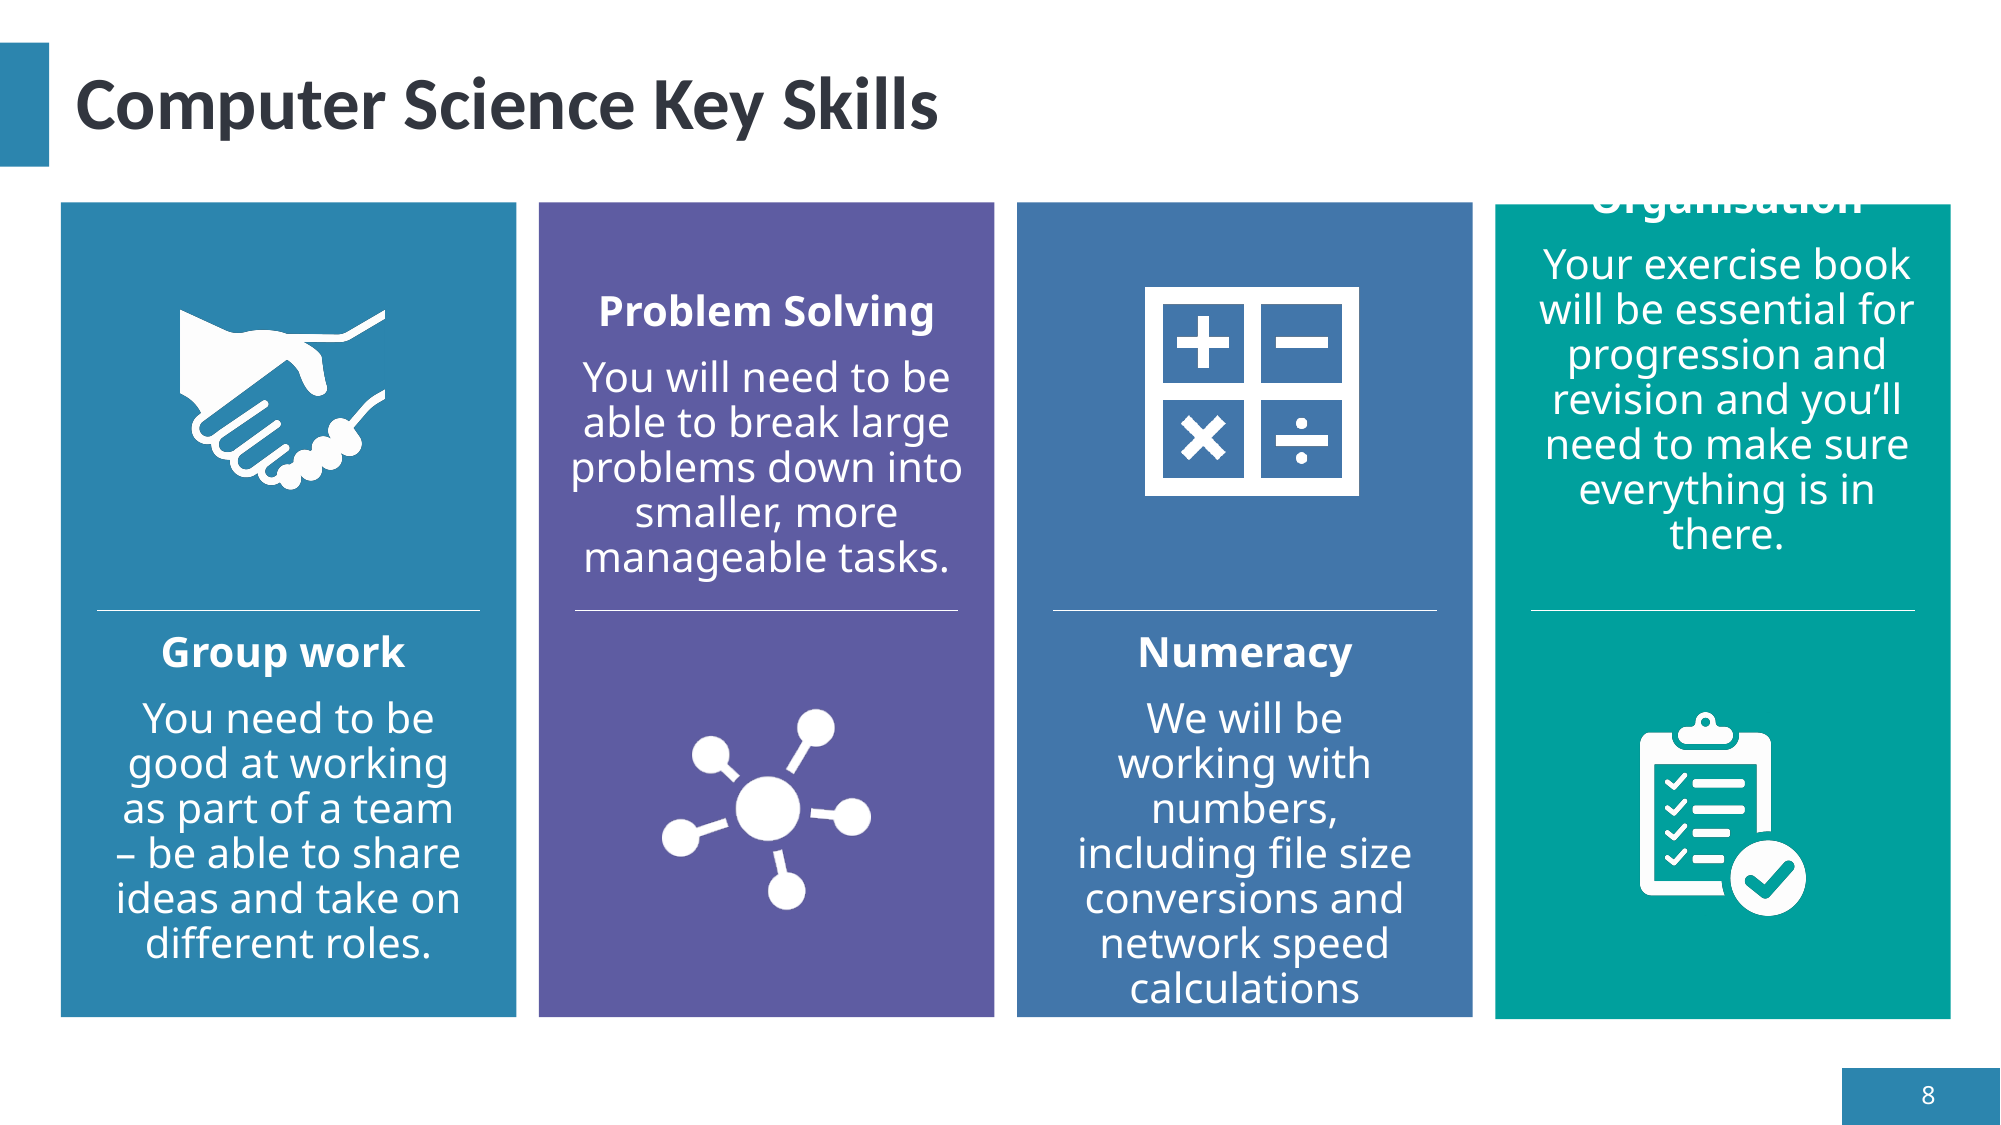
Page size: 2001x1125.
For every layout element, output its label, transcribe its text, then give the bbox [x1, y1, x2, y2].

picture [1116, 279, 1394, 509]
picture [143, 285, 421, 515]
picture [628, 694, 906, 925]
slide_number 8 [1889, 1079, 1951, 1114]
list Problem Solving You will need to be able to break large problems down into smaller, more manageable tasks. [543, 284, 991, 589]
list Numeracy We will be working with numbers, including file size conversions and network speed calculations [1053, 624, 1437, 1004]
list Organisation Your exercise book will be essential for progression and revision and you’ll need to make sure everything is in there. [1503, 261, 1951, 566]
list Group work You need to be good at working as part of a team – be able to share ideas and take on different roles. [96, 624, 481, 1004]
title Computer Science Key Skills [60, 42, 1951, 168]
picture [1584, 699, 1862, 929]
